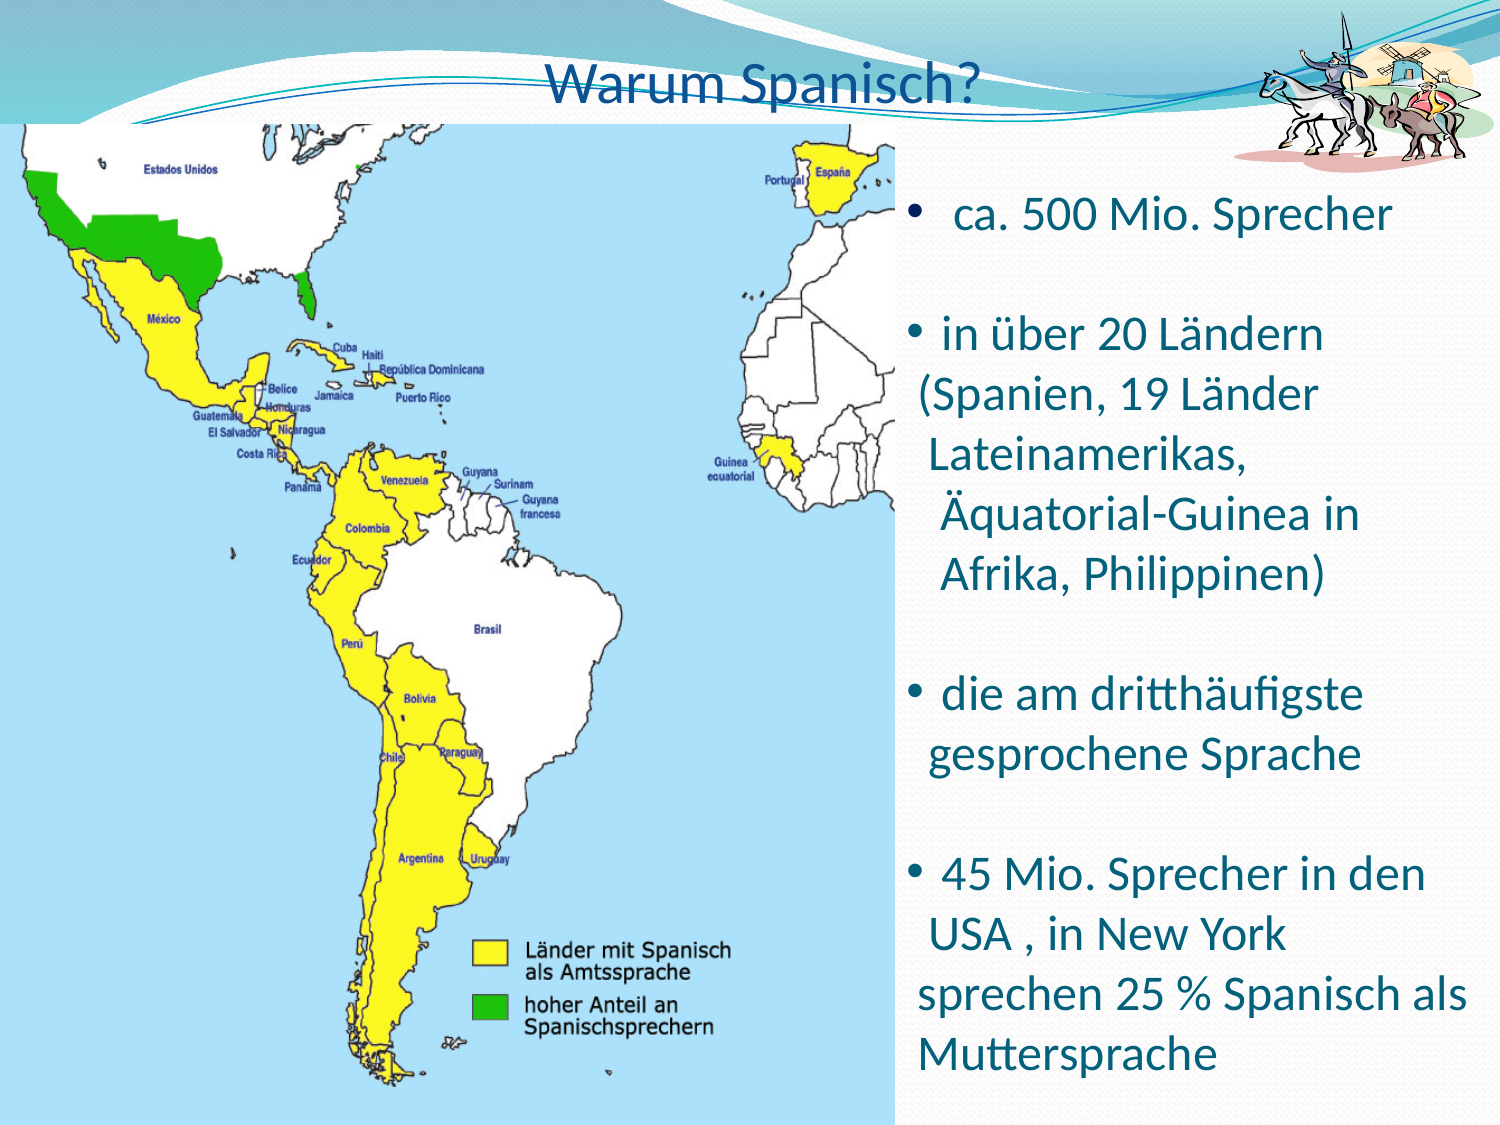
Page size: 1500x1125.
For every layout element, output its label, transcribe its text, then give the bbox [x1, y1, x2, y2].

text_box ca. 500 Mio. Sprecher in über 20 Ländern (Spanien, 19 Länder Lateinamerikas, Äquatorial-Guinea in Afrika, Philippinen) die am dritthäufigste gesprochene Sprache 45 Mio. Sprecher in den USA , in New York sprechen 25 % Spanisch als Muttersprache [900, 172, 1490, 1125]
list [0, 124, 895, 1125]
title Warum Spanisch? [198, 34, 1227, 116]
picture [1233, 10, 1495, 174]
